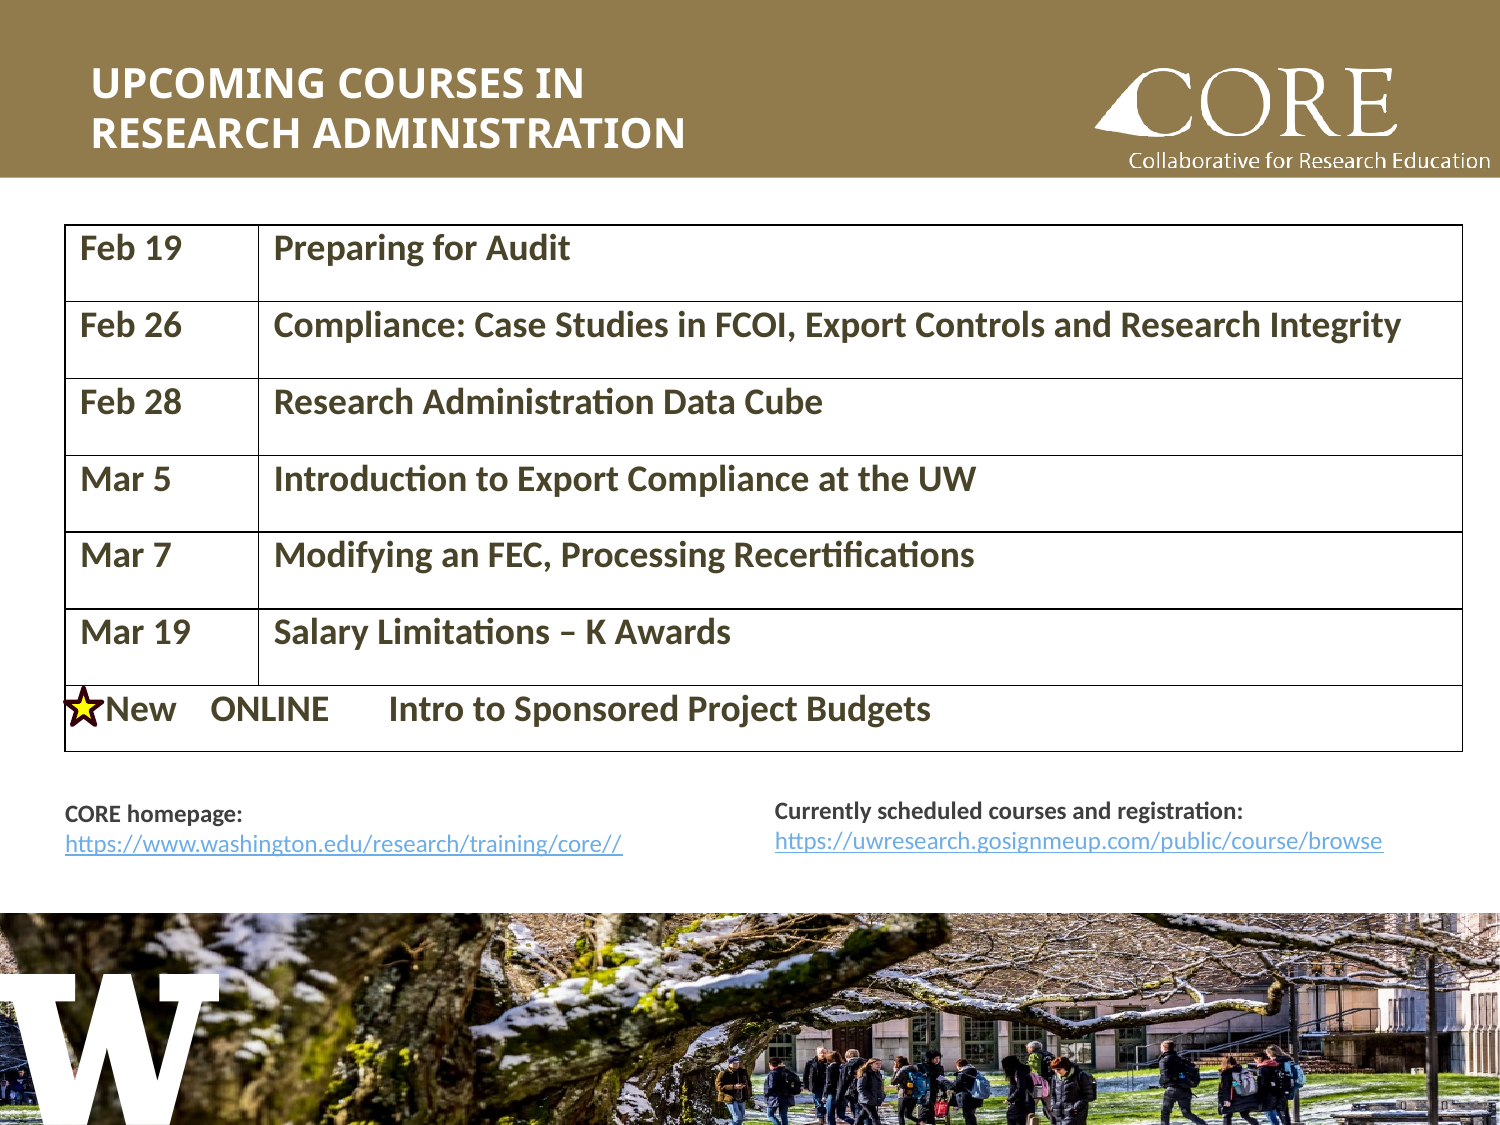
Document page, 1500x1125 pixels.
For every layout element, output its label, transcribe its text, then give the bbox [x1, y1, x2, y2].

table_header Preparing for Audit [259, 226, 1462, 301]
table_cell Mar 19 [66, 610, 258, 685]
table_cell Compliance: Case Studies in FCOI, Export Controls and Research Integrity [259, 302, 1462, 378]
table_cell New ONLINE Intro to Sponsored Project Budgets [66, 686, 1462, 751]
text_box Currently scheduled courses and registration: https://uwresearch.gosignmeup.com/public/course/browse [774, 787, 1500, 894]
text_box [186, 472, 1246, 524]
text_box CORE homepage: https://www.washington.edu/research/training/core// [49, 789, 813, 866]
table_cell Mar 5 [66, 456, 258, 531]
table_cell Salary Limitations – K Awards [259, 610, 1462, 685]
picture [1074, 24, 1500, 191]
text_box [64, 687, 103, 725]
table_cell Modifying an FEC, Processing Recertifications [259, 533, 1462, 608]
table_cell Mar 7 [66, 533, 258, 608]
text_box [0, 0, 1500, 178]
table_cell Feb 28 [66, 379, 258, 455]
table_cell Introduction to Export Compliance at the UW [259, 456, 1462, 531]
picture [0, 912, 1500, 1125]
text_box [227, 547, 1287, 599]
table_header Feb 19 [66, 226, 258, 301]
table_cell Research Administration Data Cube [259, 379, 1462, 455]
table_cell Feb 26 [66, 302, 258, 378]
text_box UPCOMING COURSES IN RESEARCH ADMINISTRATION [90, 56, 988, 158]
